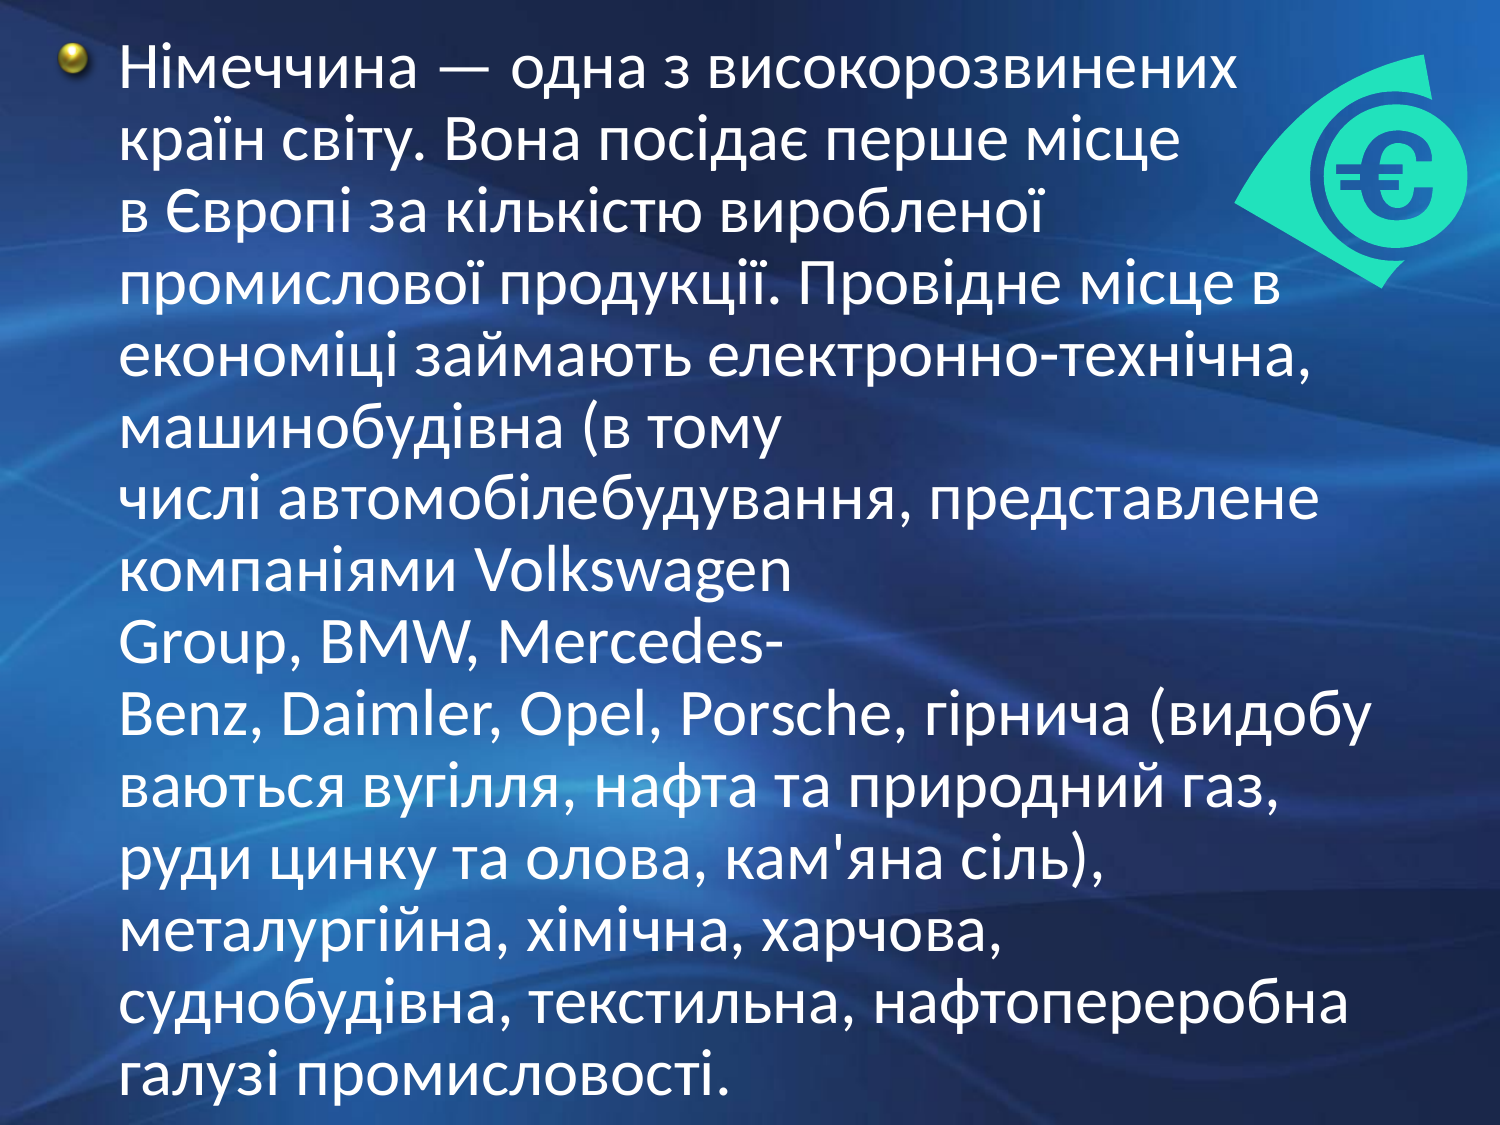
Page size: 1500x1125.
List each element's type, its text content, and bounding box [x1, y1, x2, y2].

picture [0, 0, 1500, 1125]
list Німеччина — одна з високорозвинених країн світу. Вона посідає перше місце в Європі за кількістю виробленої промислової продукції. Провідне місце в економіці займають електронно-технічна, машинобудівна (в тому числі автомобілебудування, представлене компаніями Volkswagen Group, BMW, Mercedes-Benz, Daimler, Opel, Porsche, гірнича (видобуваються вугілля, нафта та природний газ, руди цинку та олова, кам'яна сіль), металургійна, хімічна, харчова, суднобудівна, текстильна, нафтопереробна галузі промисловості. [53, 30, 1400, 1122]
